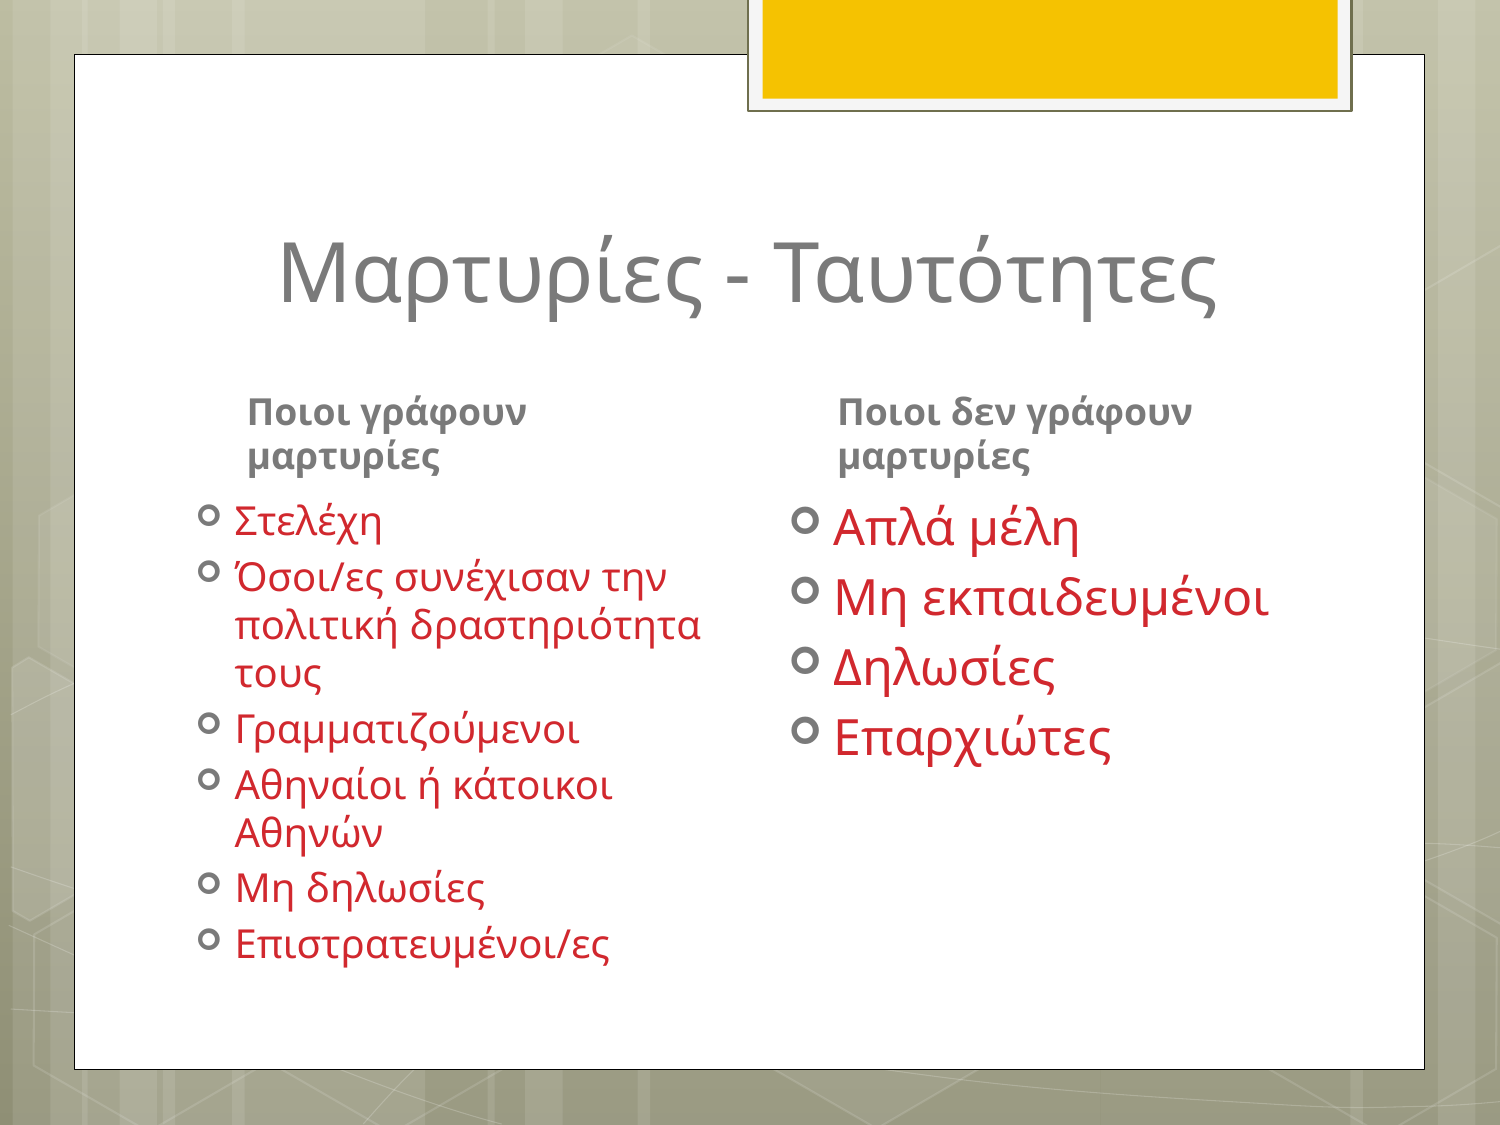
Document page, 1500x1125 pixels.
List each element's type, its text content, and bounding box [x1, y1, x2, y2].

list Στελέχη Όσοι/ες συνέχισαν την πολιτική δραστηριότητα τους Γραμματιζούμενοι Αθηναίοι ή κάτοικοι Αθηνών Μη δηλωσίες Επιστρατευμένοι/ες [170, 487, 732, 976]
list Ποιοι γράφουν μαρτυρίες [231, 379, 734, 485]
title Μαρτυρίες - Ταυτότητες [171, 168, 1324, 327]
list Ποιοι δεν γράφουν μαρτυρίες [822, 379, 1324, 485]
list Απλά μέλη Μη εκπαιδευμένοι Δηλωσίες Επαρχιώτες [761, 487, 1323, 965]
